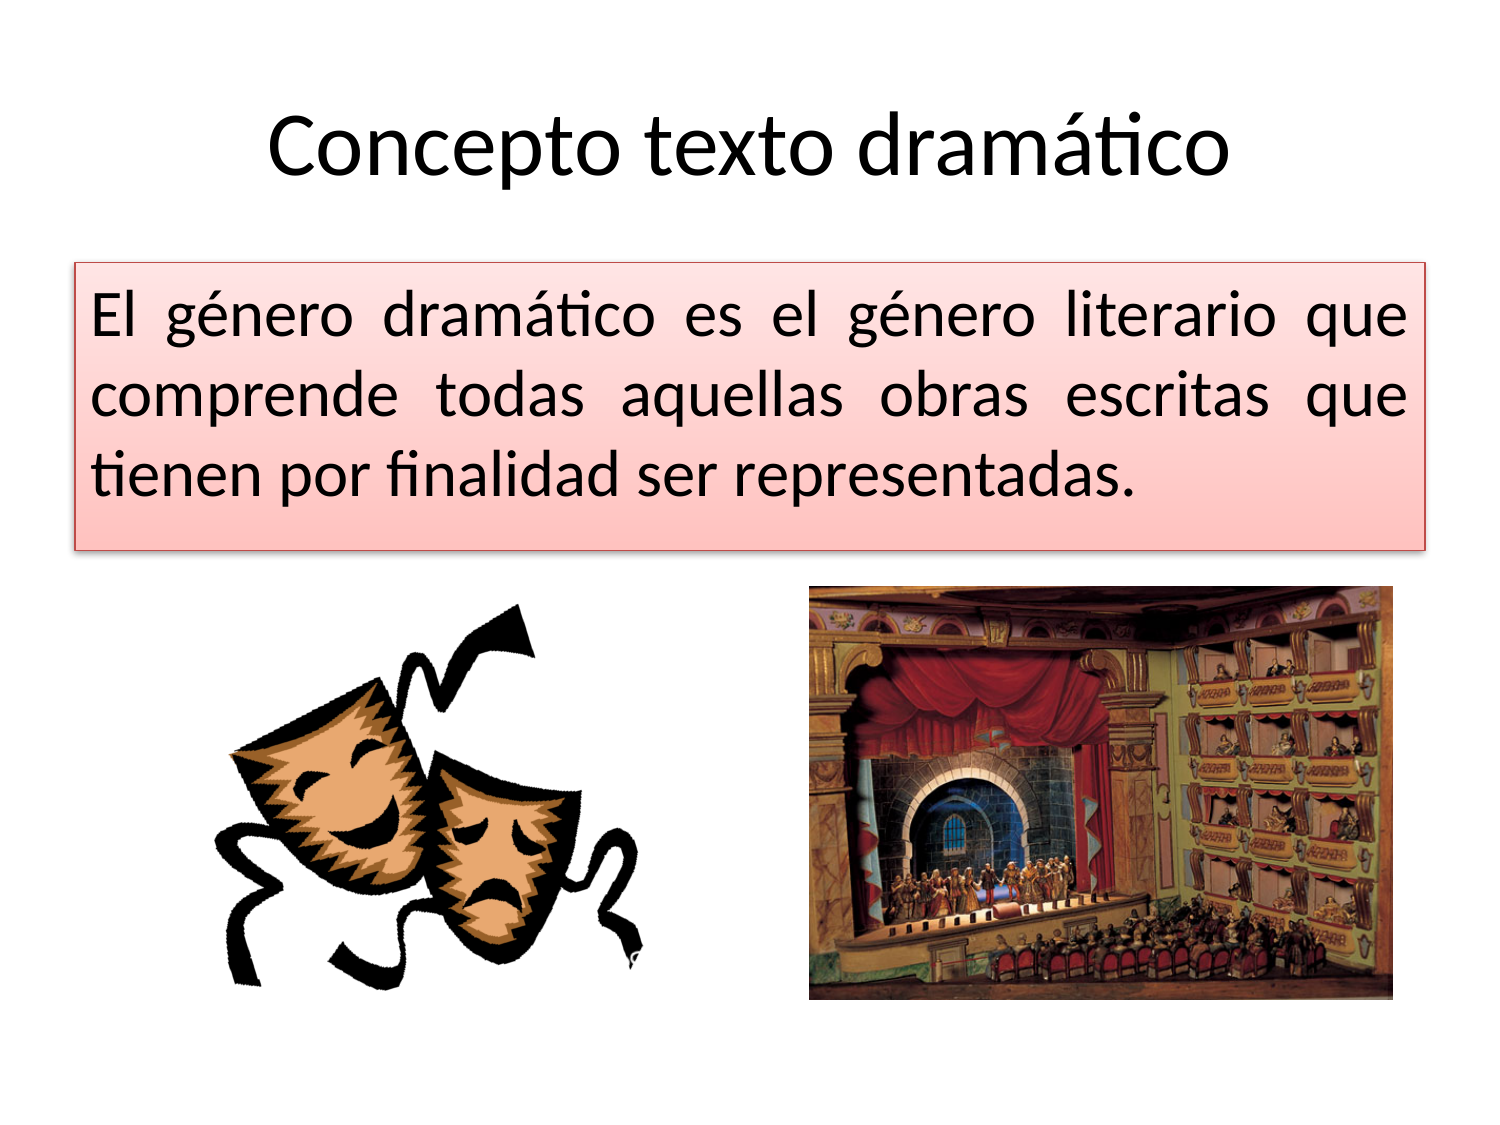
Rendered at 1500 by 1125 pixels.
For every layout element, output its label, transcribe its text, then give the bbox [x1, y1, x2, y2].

list El género dramático es el género literario que comprende todas aquellas obras escritas que tienen por finalidad ser representadas. [74, 262, 1426, 551]
picture [132, 586, 678, 1093]
title Concepto texto dramático [75, 45, 1425, 233]
picture [808, 585, 1393, 1000]
